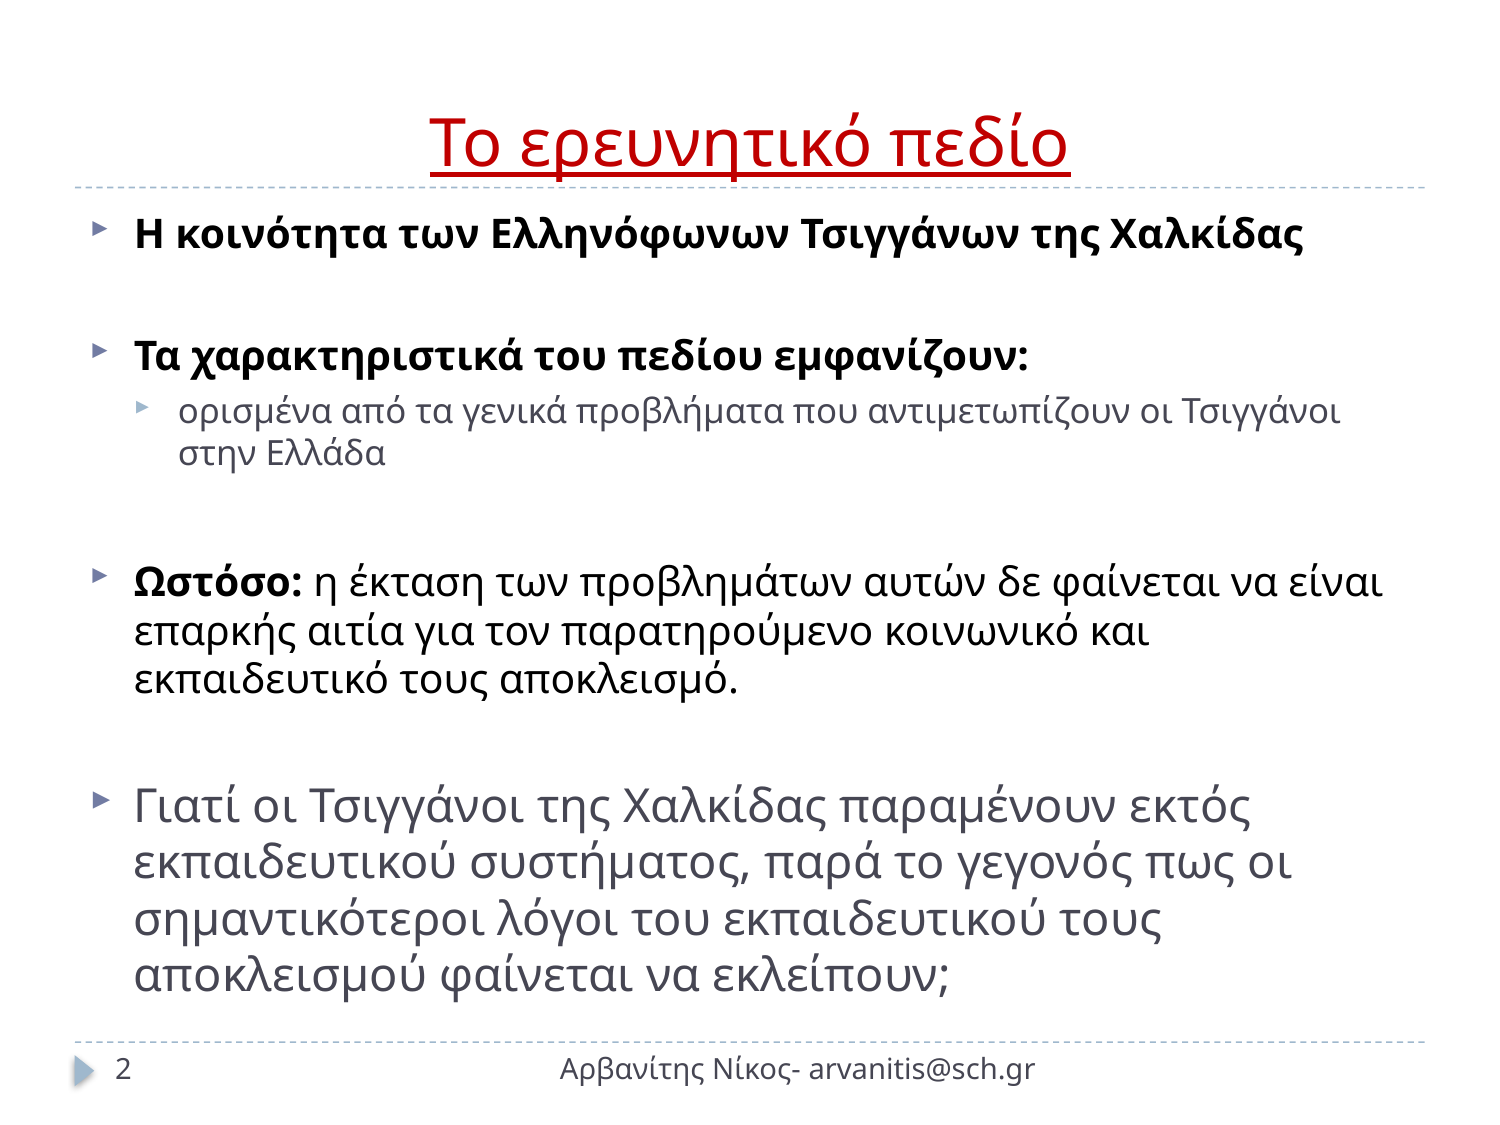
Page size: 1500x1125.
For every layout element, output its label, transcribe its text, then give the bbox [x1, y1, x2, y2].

title Το ερευνητικό πεδίο [75, 24, 1425, 188]
footer Αρβανίτης Νίκος- arvanitis@sch.gr [475, 1042, 1051, 1103]
slide_number 2 [100, 1042, 426, 1103]
list Η κοινότητα των Ελληνόφωνων Τσιγγάνων της Χαλκίδας Τα χαρακτηριστικά του πεδίου εμφανίζουν: ορισμένα από τα γενικά προβλήματα που αντιμετωπίζουν οι Τσιγγάνοι στην Ελλάδα Ωστόσο: η έκταση των προβλημάτων αυτών δε φαίνεται να είναι επαρκής αιτία για τον παρατηρούμενο κοινωνικό και εκπαιδευτικό τους αποκλεισμό. Γιατί οι Τσιγγάνοι της Χαλκίδας παραμένουν εκτός εκπαιδευτικού συστήματος, παρά το γεγονός πως οι σημαντικότεροι λόγοι του εκπαιδευτικού τους αποκλεισμού φαίνεται να εκλείπουν; [75, 200, 1425, 1010]
